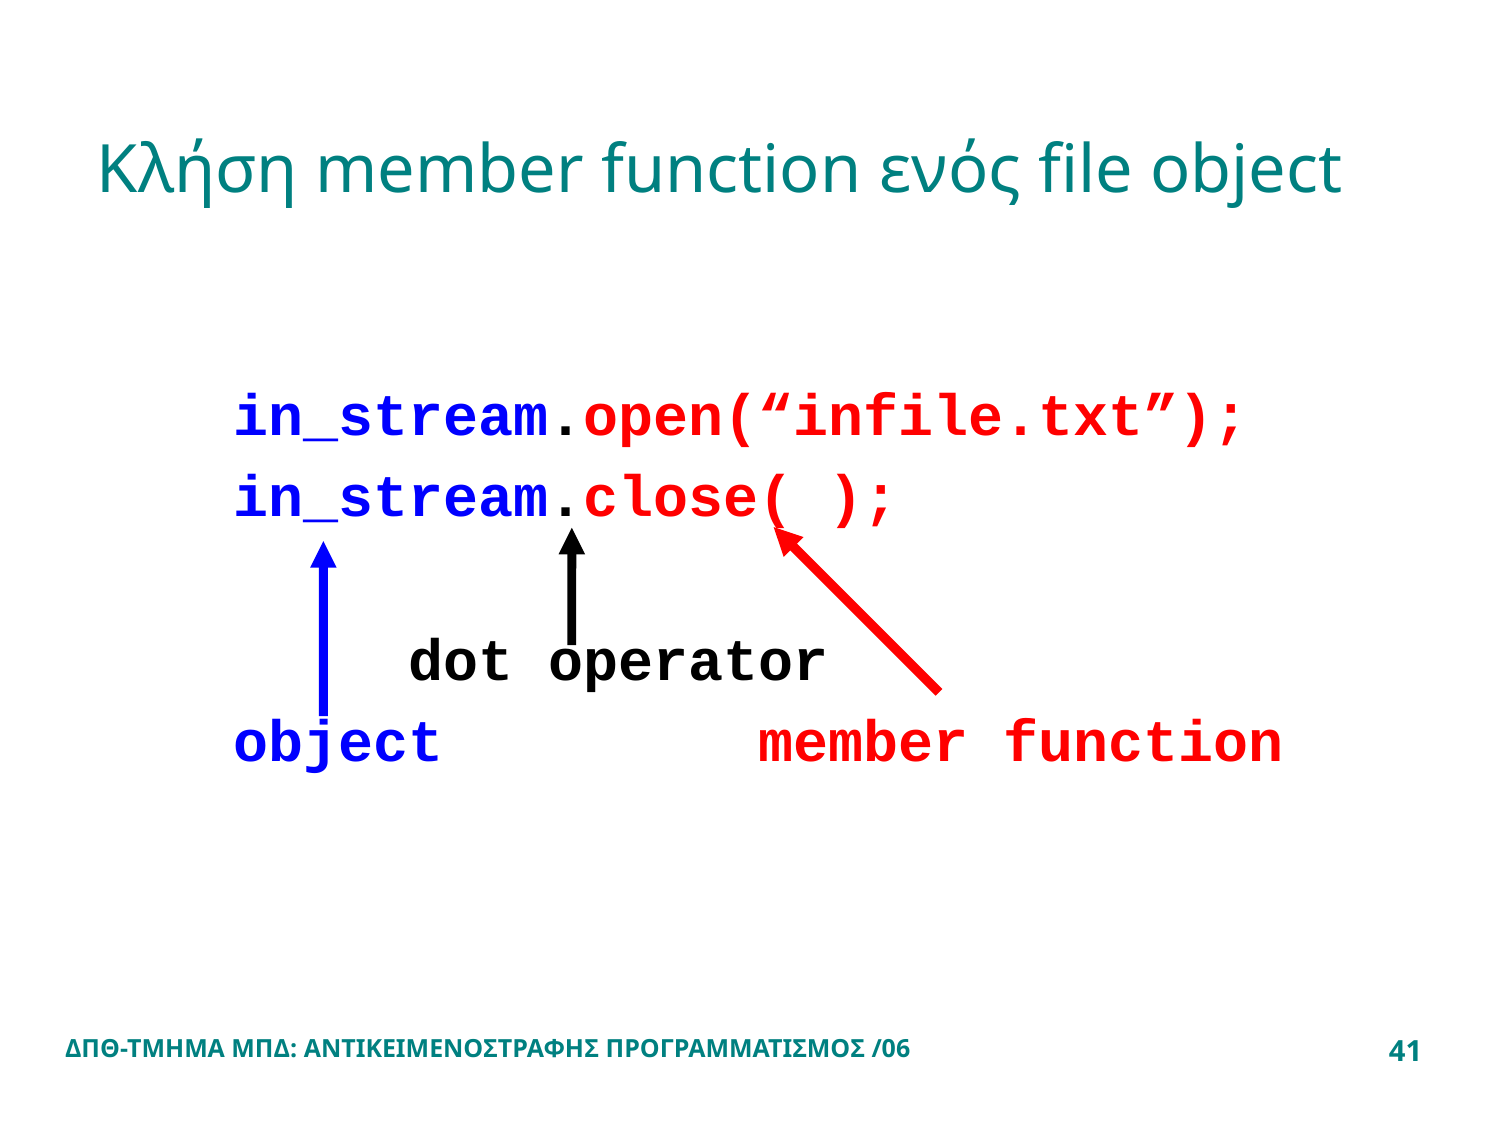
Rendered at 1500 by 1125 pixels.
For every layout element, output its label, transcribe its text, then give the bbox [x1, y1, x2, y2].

title Κλήση member function ενός file object [64, 99, 1375, 232]
footer ΔΠΘ-ΤΜΗΜΑ ΜΠΔ: ΑΝΤΙΚΕΙΜΕΝΟΣΤΡΑΦΗΣ ΠΡΟΓΡΑΜΜΑΤΙΣΜΟΣ /06 [49, 1024, 1213, 1101]
text_box [565, 527, 579, 646]
text_box [317, 541, 330, 717]
slide_number 41 [1249, 1024, 1438, 1101]
list in_stream.open(“infile.txt”); in_stream.close( ); dot operator object member function [218, 287, 1376, 963]
text_box [773, 527, 940, 693]
